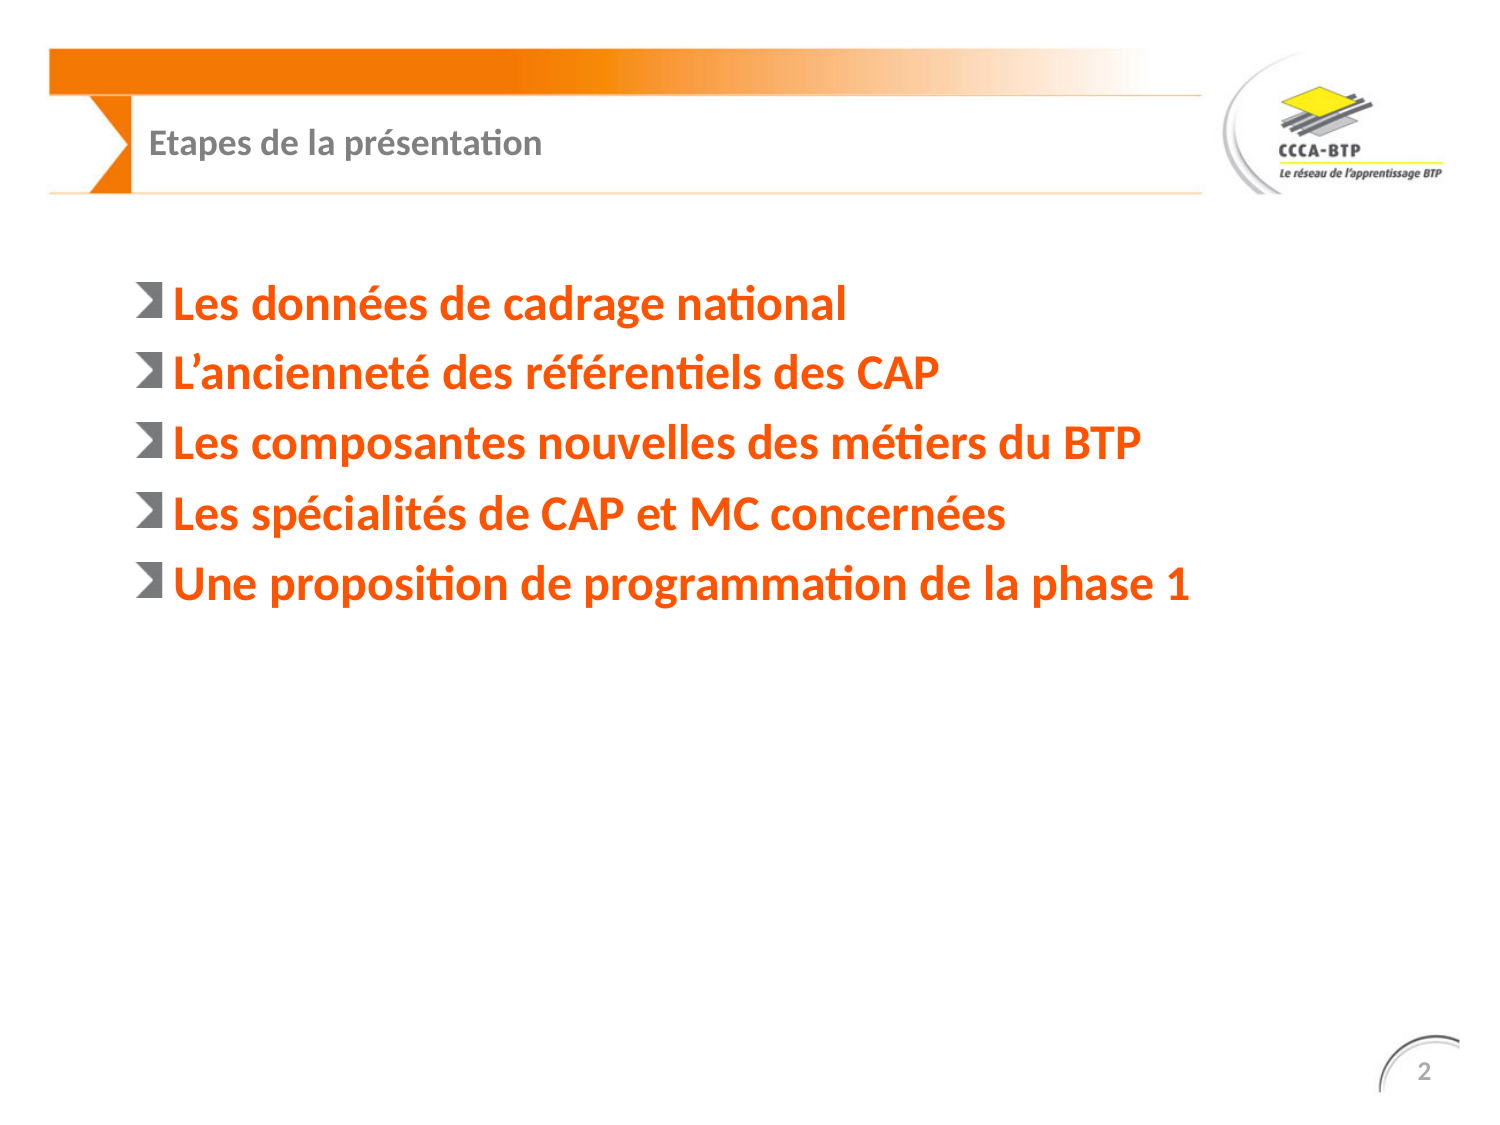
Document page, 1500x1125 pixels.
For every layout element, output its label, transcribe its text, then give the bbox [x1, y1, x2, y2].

picture [103, 492, 174, 528]
picture [103, 422, 174, 458]
picture [103, 562, 174, 598]
slide_number 2 [1379, 1039, 1470, 1100]
picture [0, 0, 1500, 198]
title Etapes de la présentation [133, 93, 1209, 188]
picture [103, 282, 174, 318]
picture [103, 352, 174, 388]
list Les données de cadrage national L’ancienneté des référentiels des CAP Les composantes nouvelles des métiers du BTP Les spécialités de CAP et MC concernées Une proposition de programmation de la phase 1 [88, 262, 1425, 638]
picture [1364, 1023, 1462, 1096]
